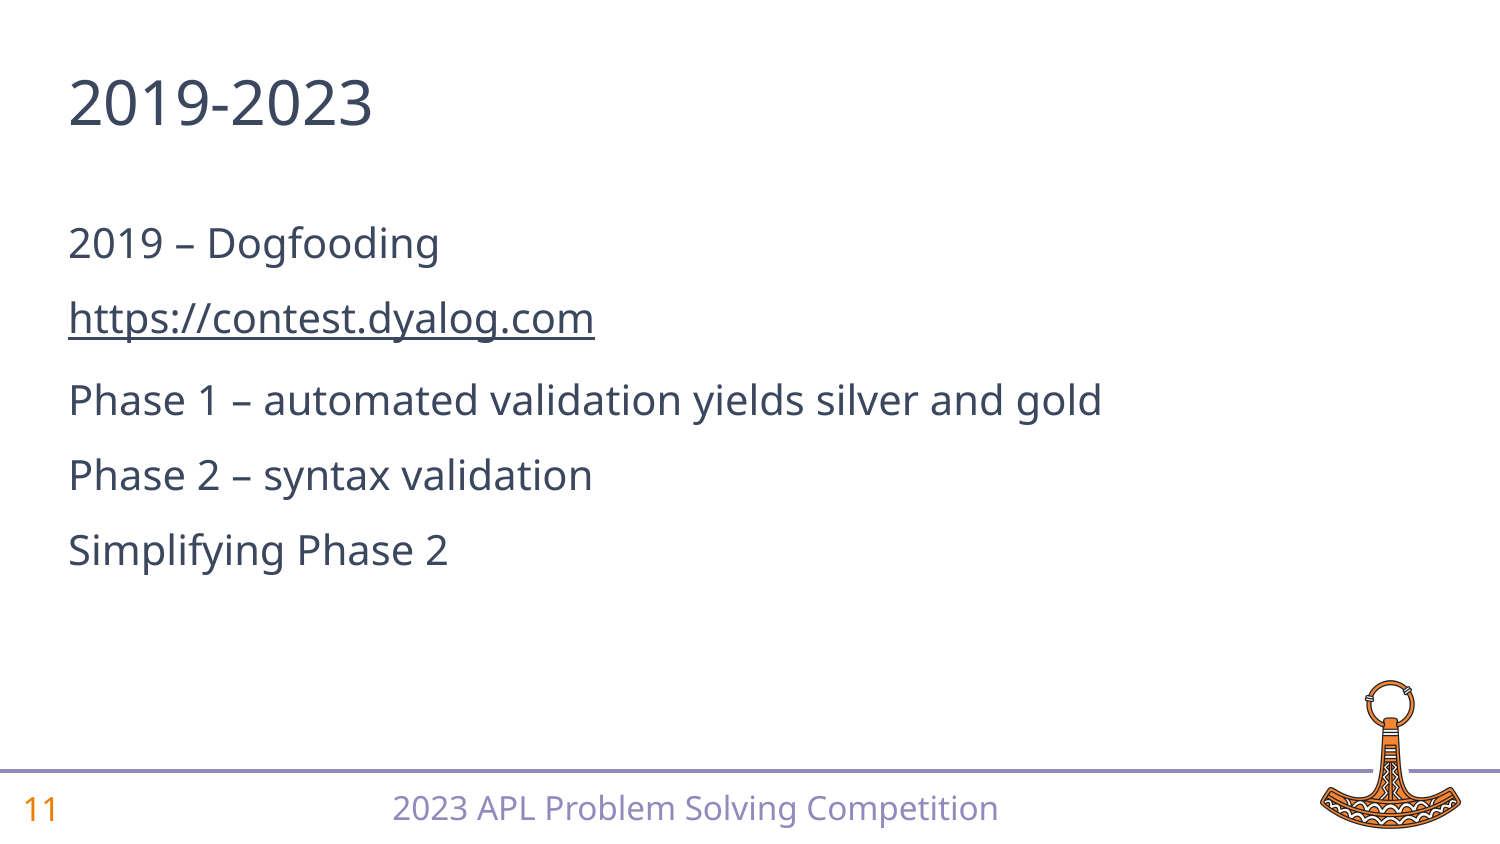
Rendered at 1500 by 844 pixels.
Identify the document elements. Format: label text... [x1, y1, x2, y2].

picture [1320, 680, 1461, 829]
list 2019 – Dogfooding https://contest.dyalog.com Phase 1 – automated validation yields silver and gold Phase 2 – syntax validation Simplifying Phase 2 [53, 209, 1444, 740]
title 2019-2023 [53, 43, 1203, 157]
